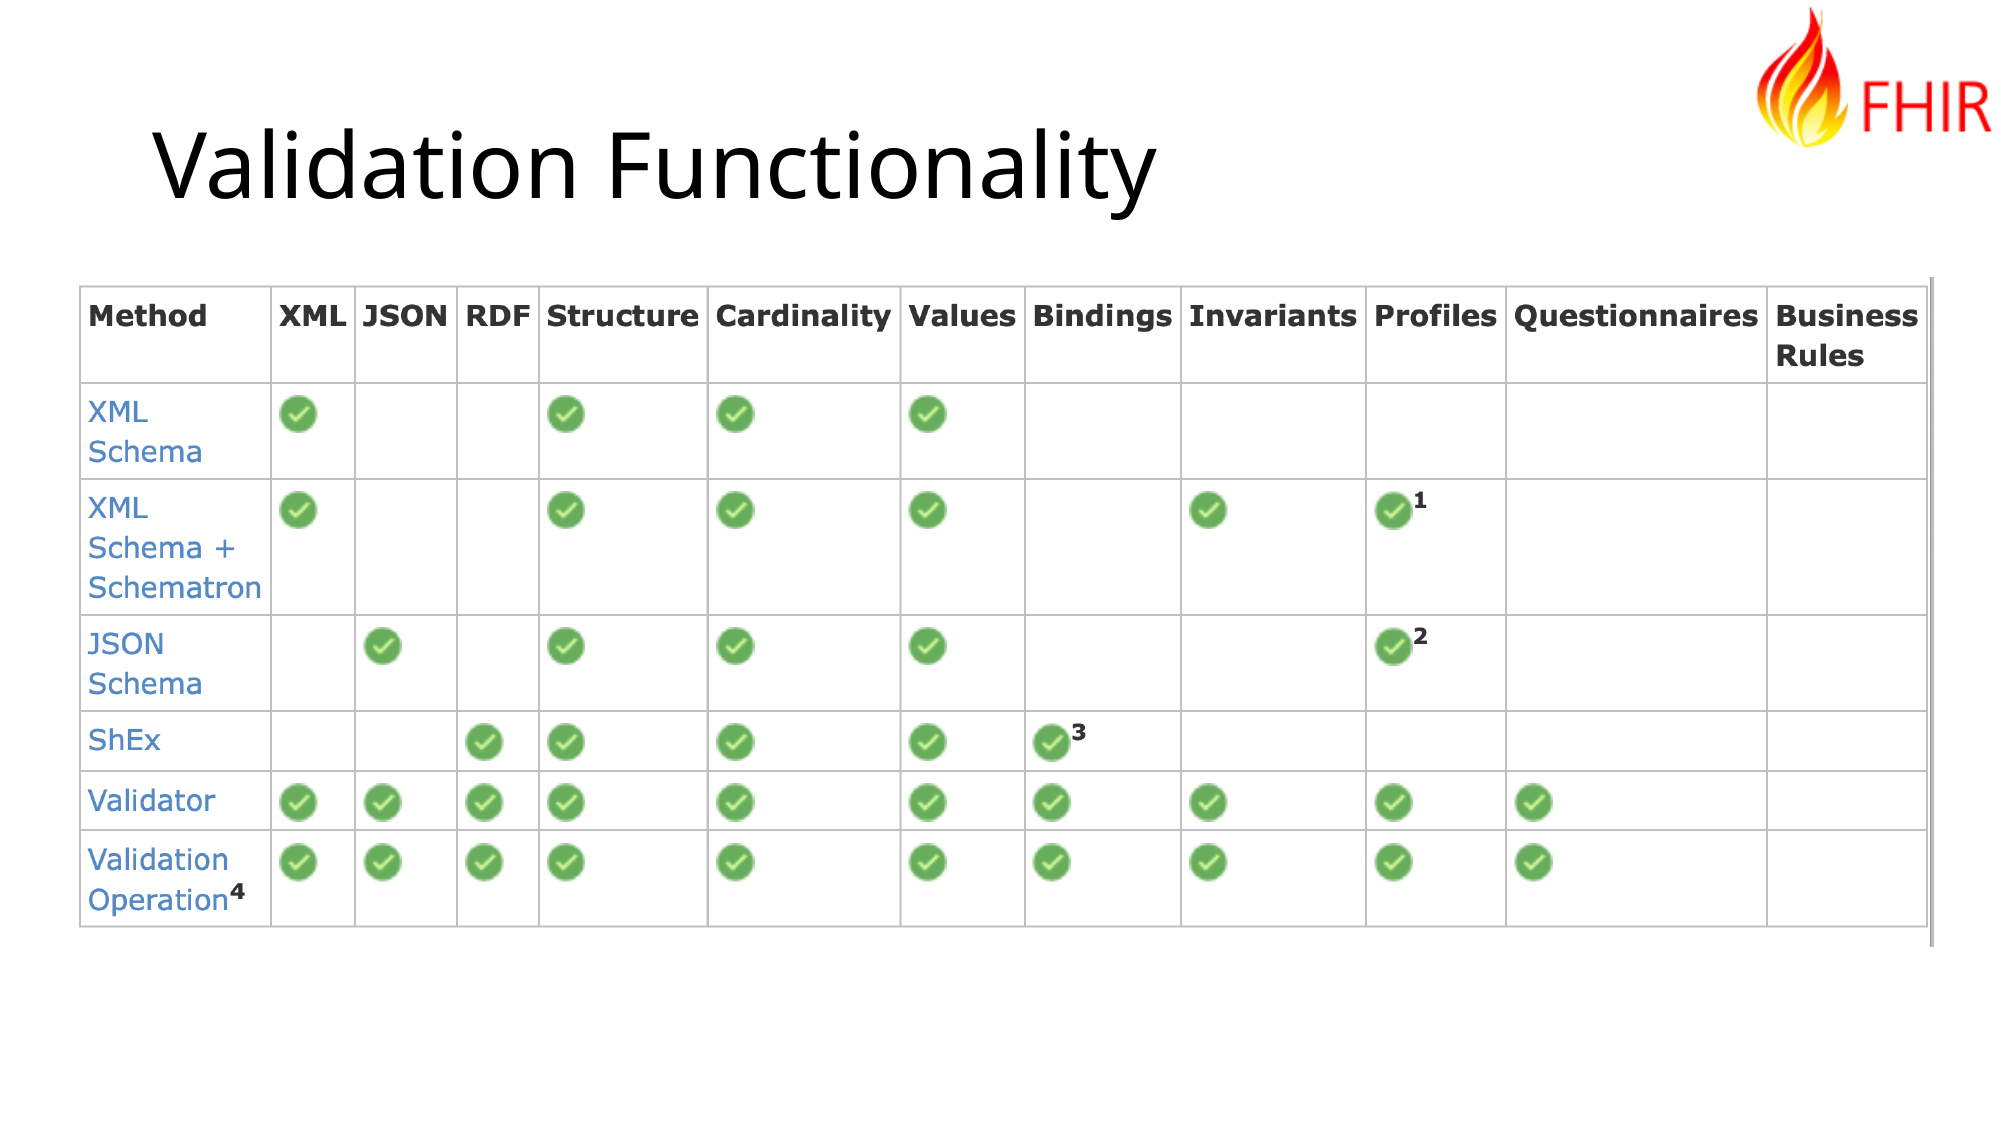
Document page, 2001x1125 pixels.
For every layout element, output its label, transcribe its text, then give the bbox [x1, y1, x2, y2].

picture [1747, 0, 2001, 155]
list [66, 277, 1934, 947]
title Validation Functionality [137, 59, 1863, 277]
